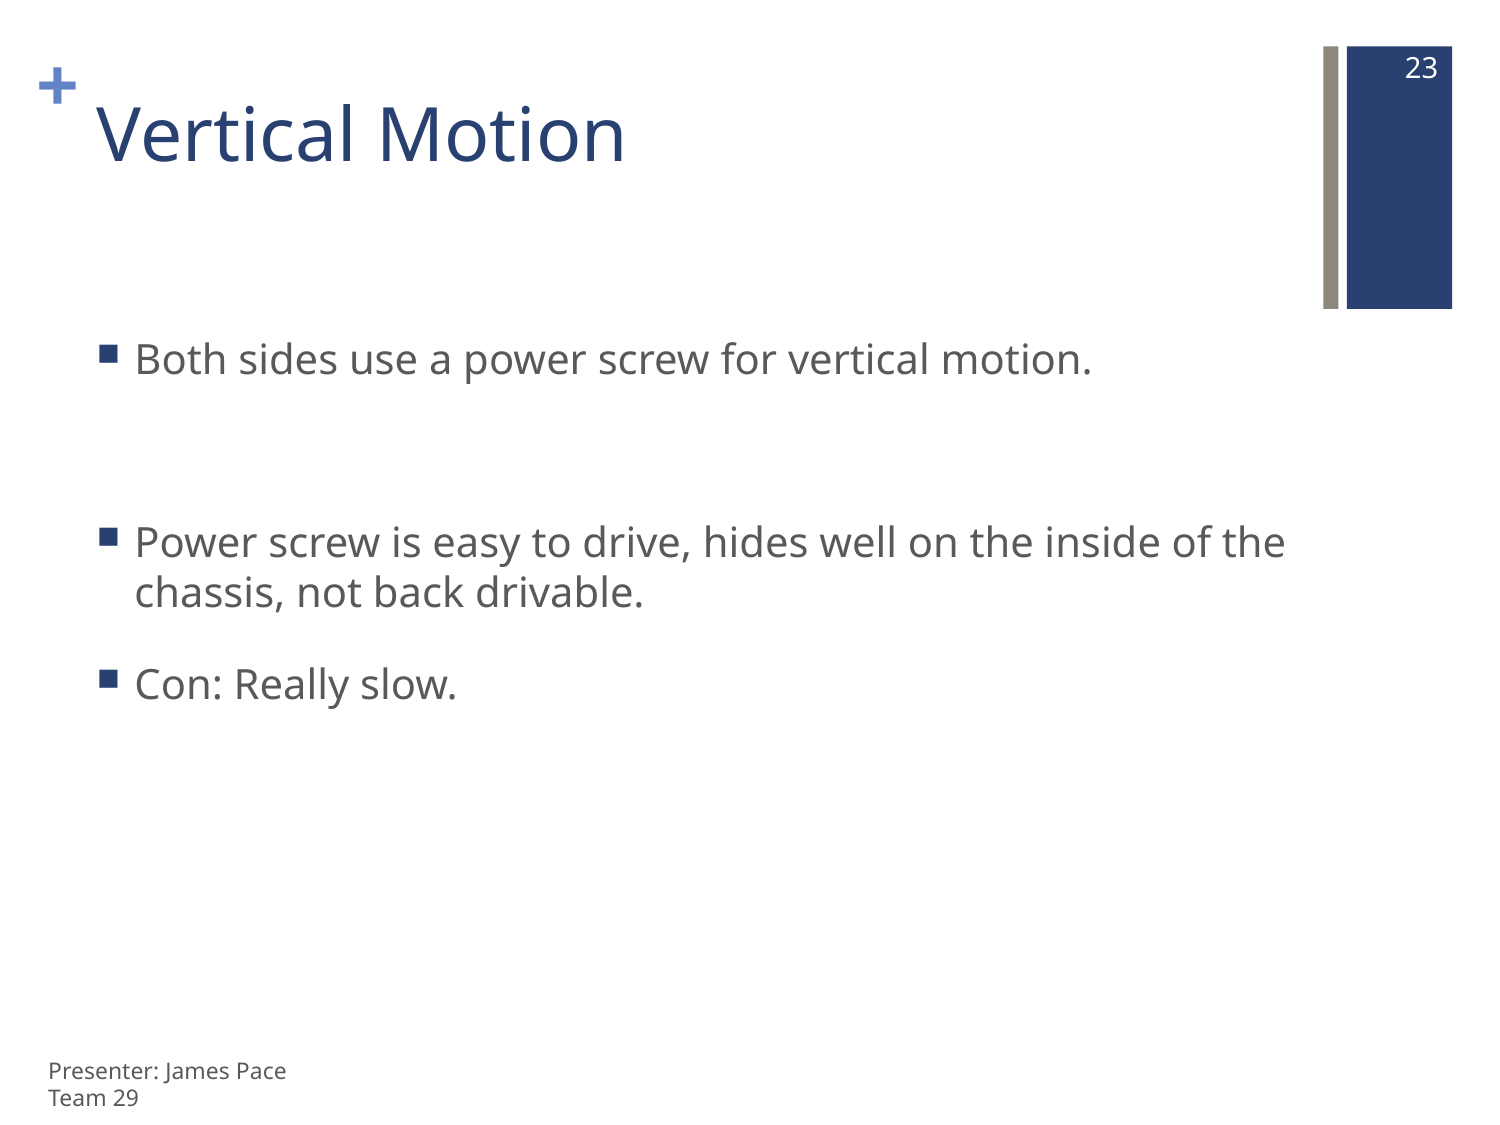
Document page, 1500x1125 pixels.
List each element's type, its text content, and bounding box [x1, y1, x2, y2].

title Vertical Motion [81, 79, 1322, 263]
footer Presenter: James Pace Team 29 [33, 1053, 1038, 1114]
list Both sides use a power screw for vertical motion. Power screw is easy to drive, hides well on the inside of the chassis, not back drivable. Con: Really slow. [81, 324, 1322, 1005]
slide_number 23 [1362, 39, 1454, 100]
